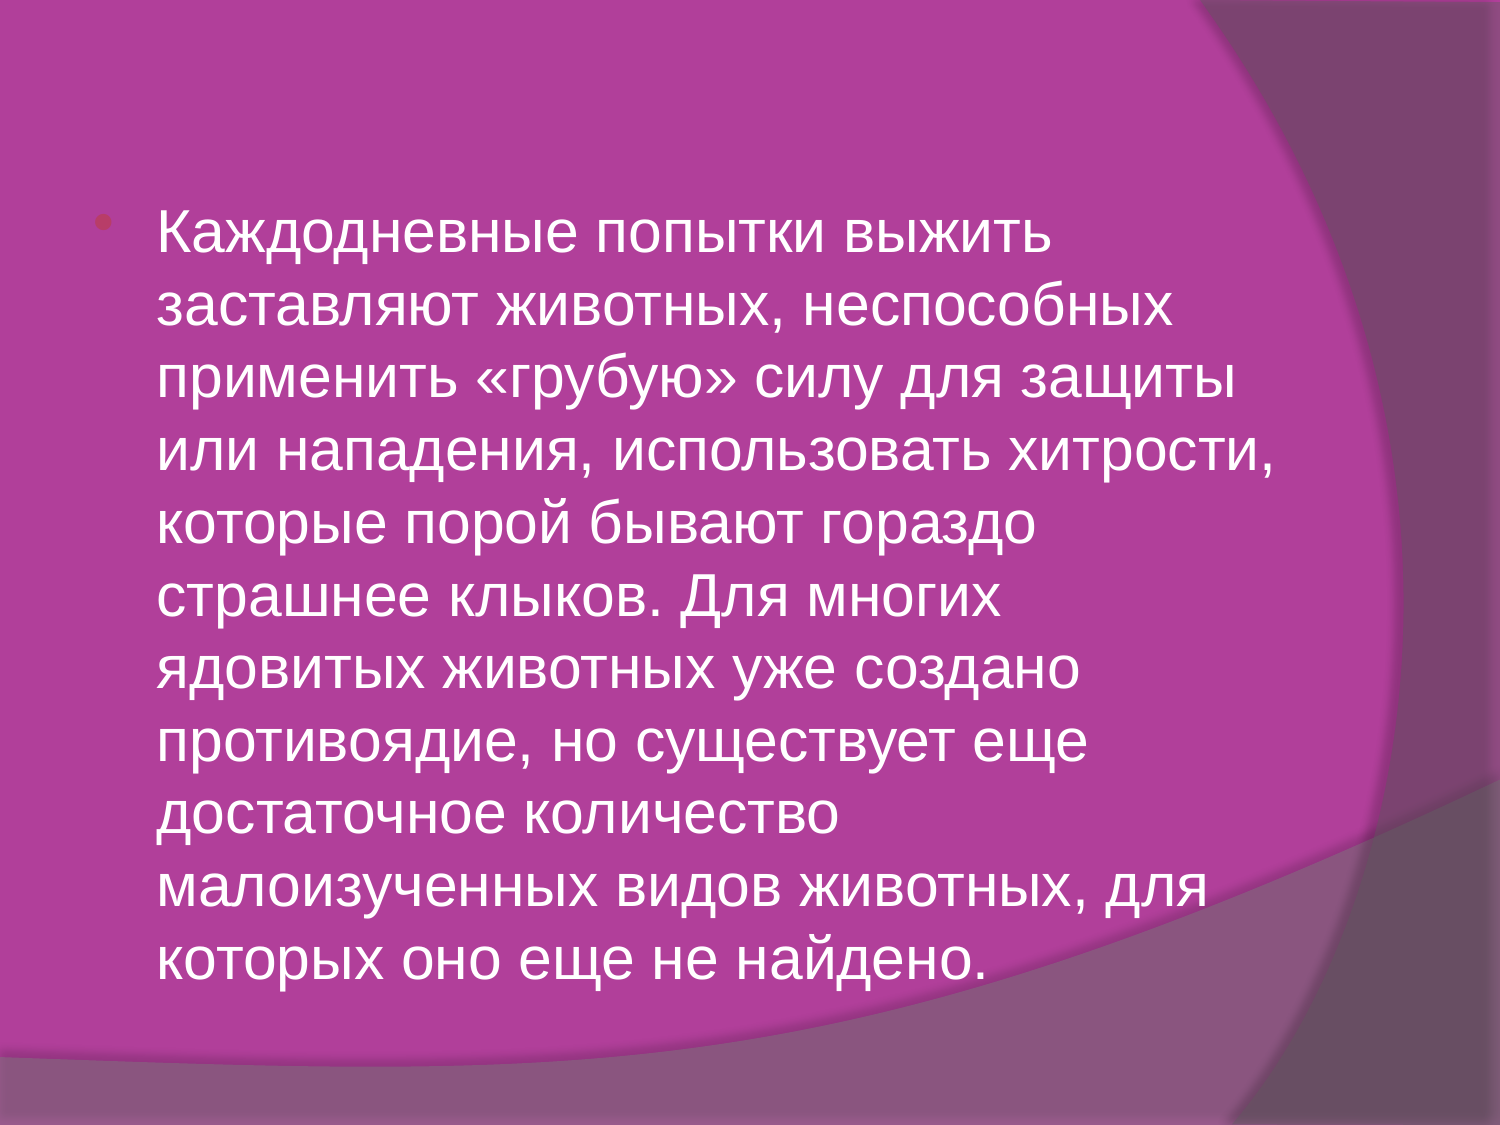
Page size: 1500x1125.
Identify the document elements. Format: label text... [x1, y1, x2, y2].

list Каждодневные попытки выжить заставляют животных, неспособных применить «грубую» силу для защиты или нападения, использовать хитрости, которые порой бывают гораздо страшнее клыков. Для многих ядовитых животных уже создано противоядие, но существует еще достаточное количество малоизученных видов животных, для которых оно еще не найдено. [75, 184, 1300, 1005]
